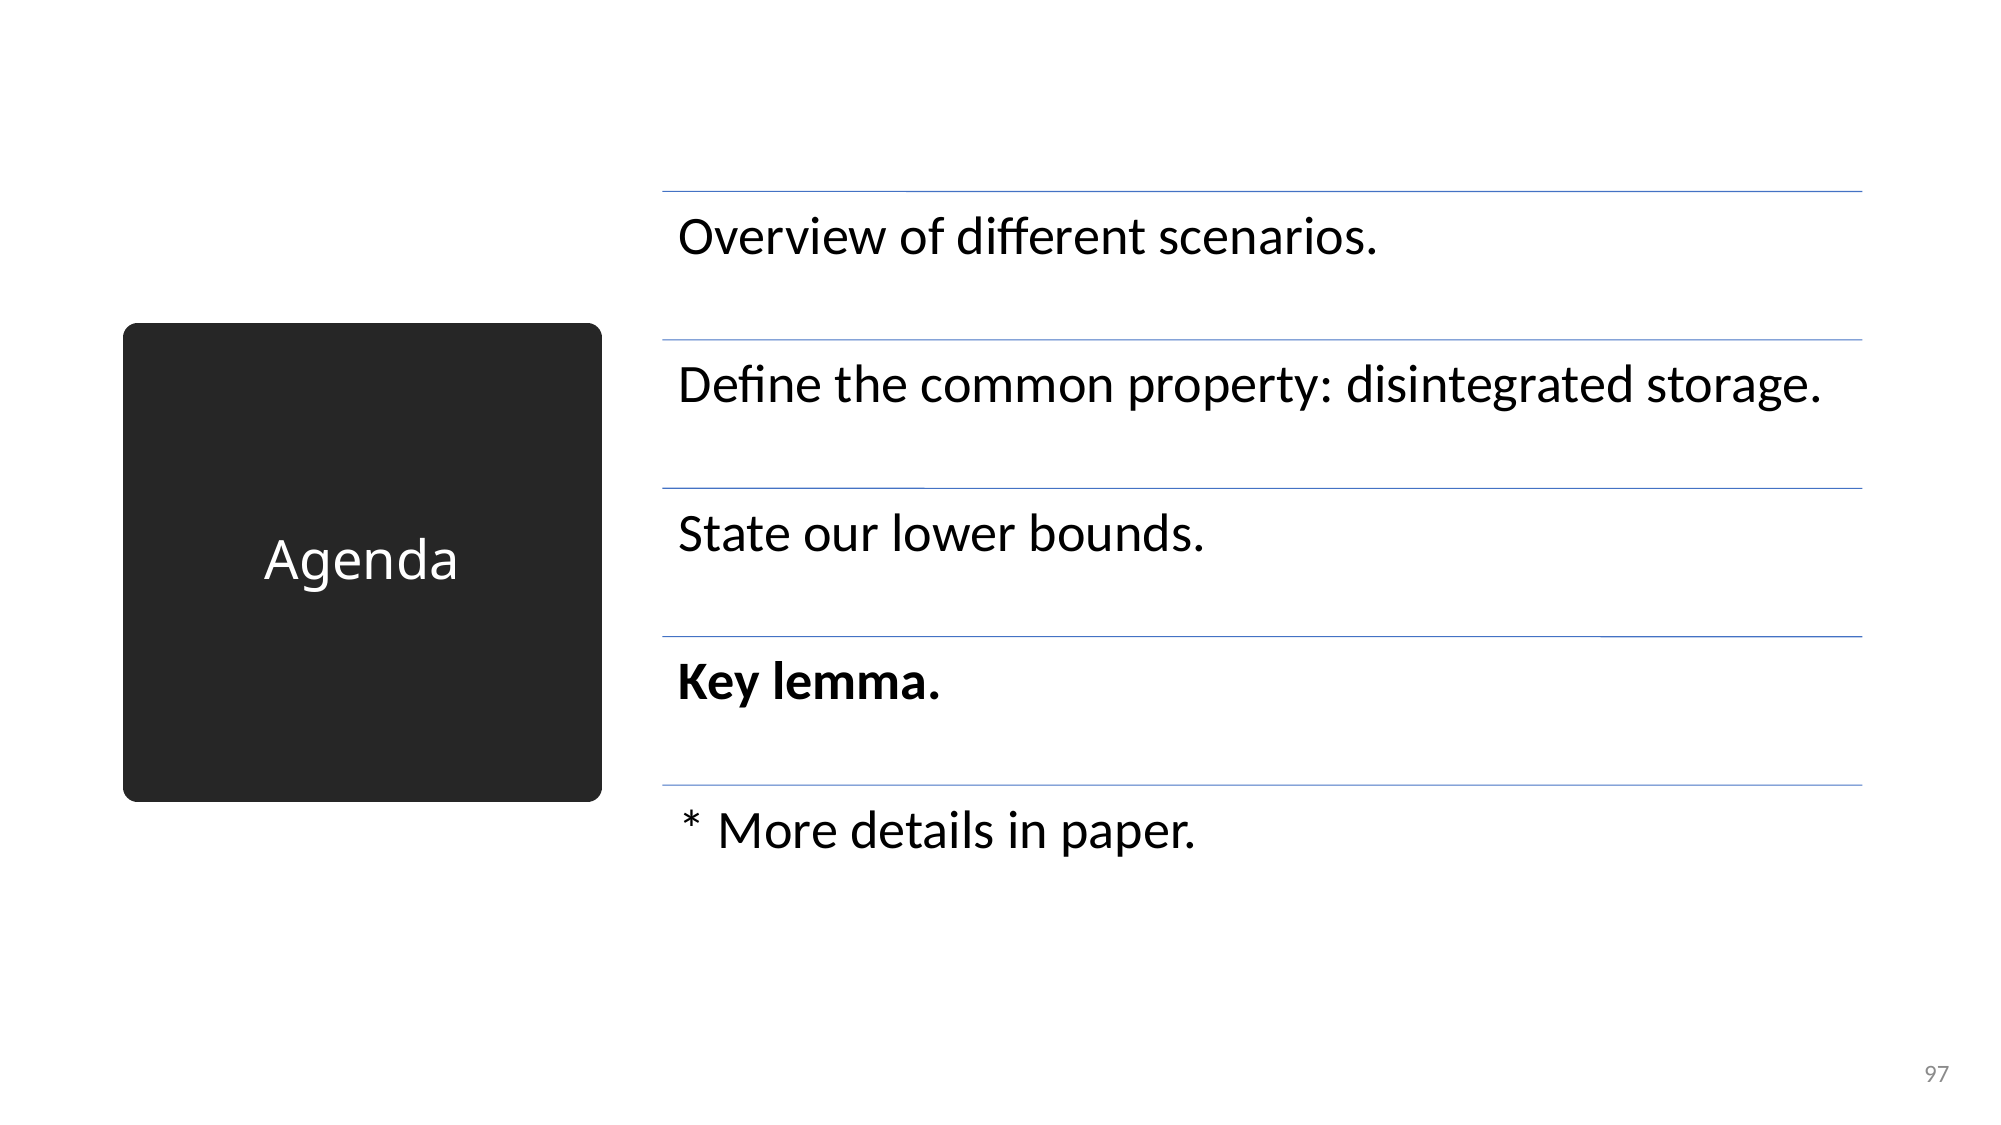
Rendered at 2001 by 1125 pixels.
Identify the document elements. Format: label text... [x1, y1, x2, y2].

title Agenda [137, 337, 588, 788]
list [662, 191, 1863, 934]
slide_number 97 [1514, 1042, 1965, 1103]
